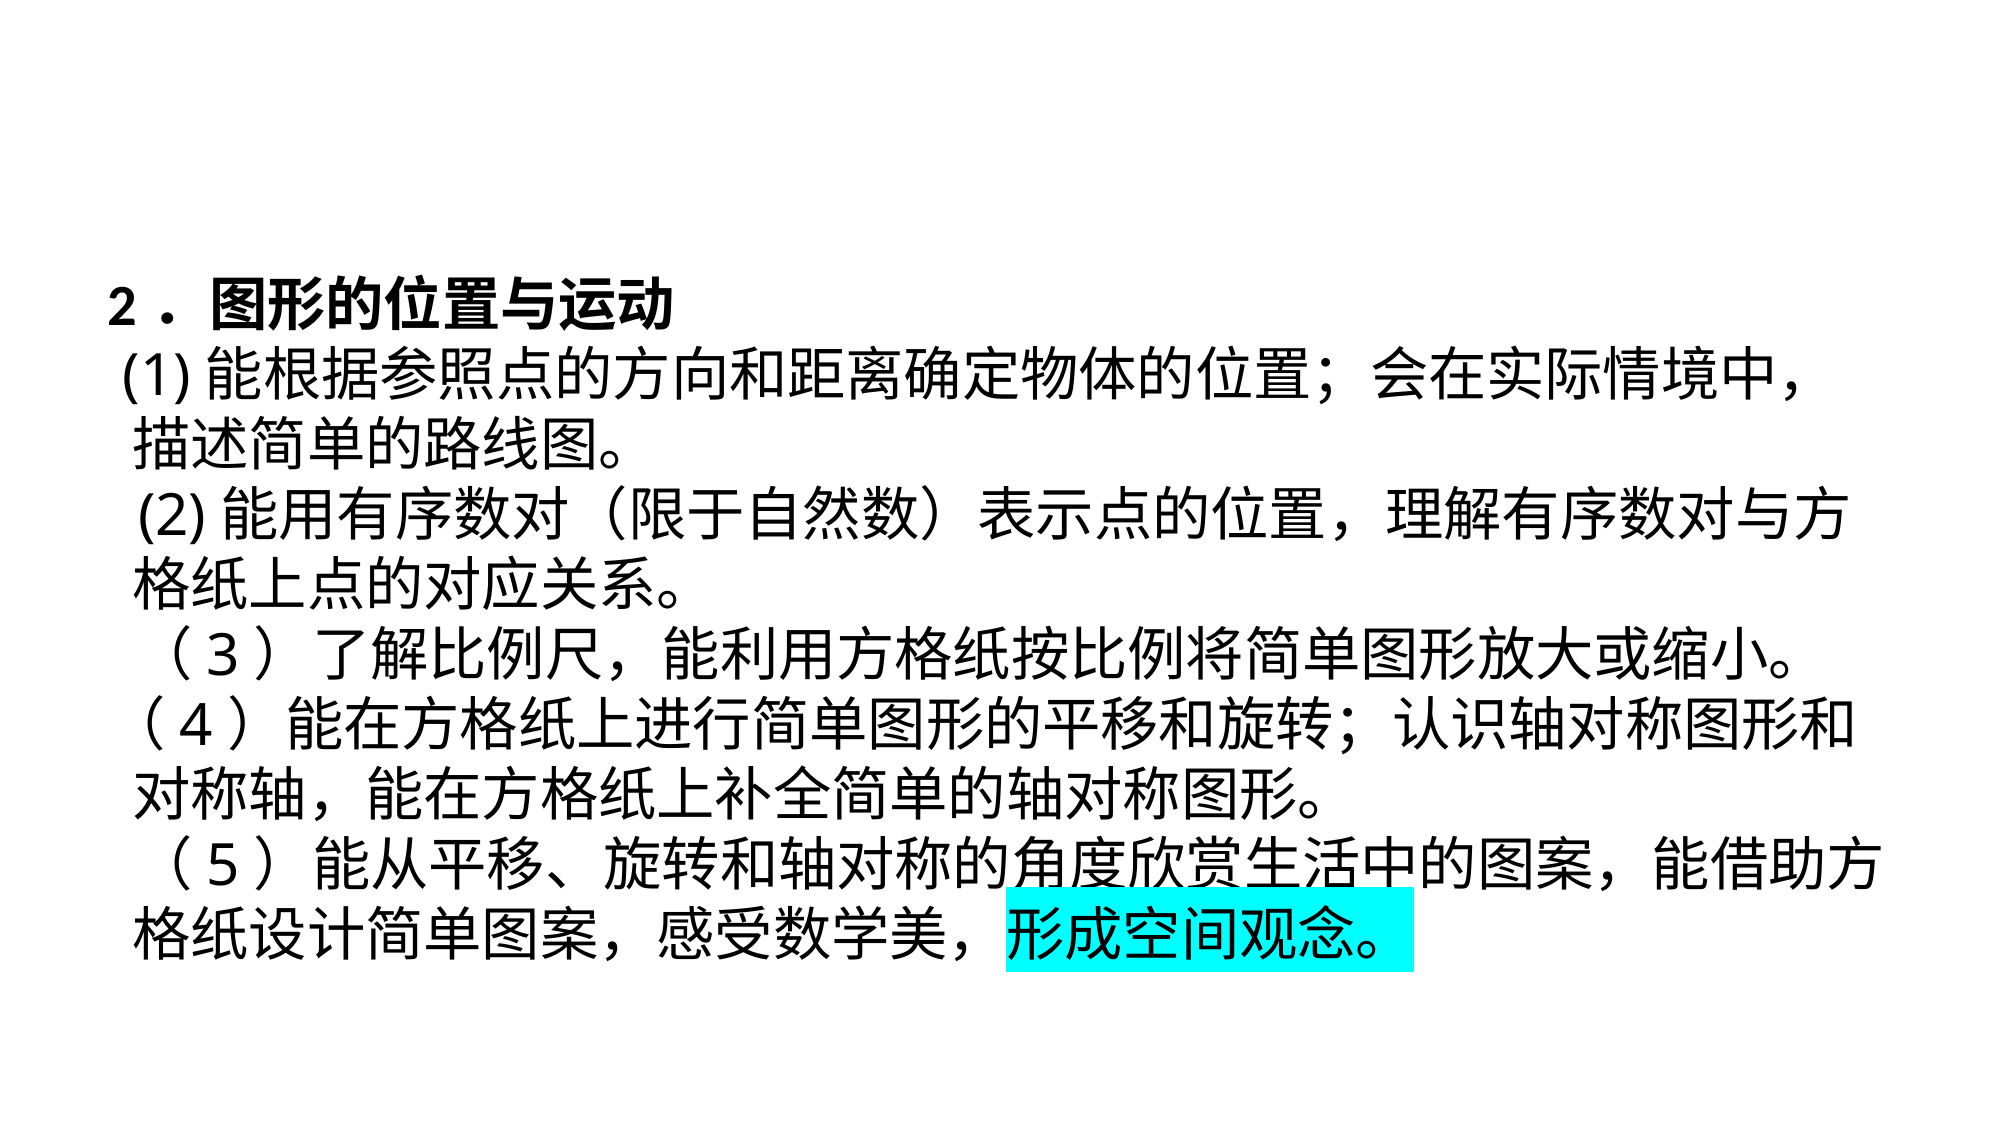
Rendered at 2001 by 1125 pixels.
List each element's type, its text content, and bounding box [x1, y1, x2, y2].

text_box 2．图形的位置与运动 (1)能根据参照点的方向和距离确定物体的位置；会在实际情境中，描述简单的路线图。 (2)能用有序数对（限于自然数）表示点的位置，理解有序数对与方格纸上点的对应关系。 （3）了解比例尺，能利用方格纸按比例将简单图形放大或缩小。 （4）能在方格纸上进行简单图形的平移和旋转；认识轴对称图形和对称轴，能在方格纸上补全简单的轴对称图形。 （5）能从平移、旋转和轴对称的角度欣赏生活中的图案，能借助方格纸设计简单图案，感受数学美，形成空间观念。 [92, 259, 1907, 975]
